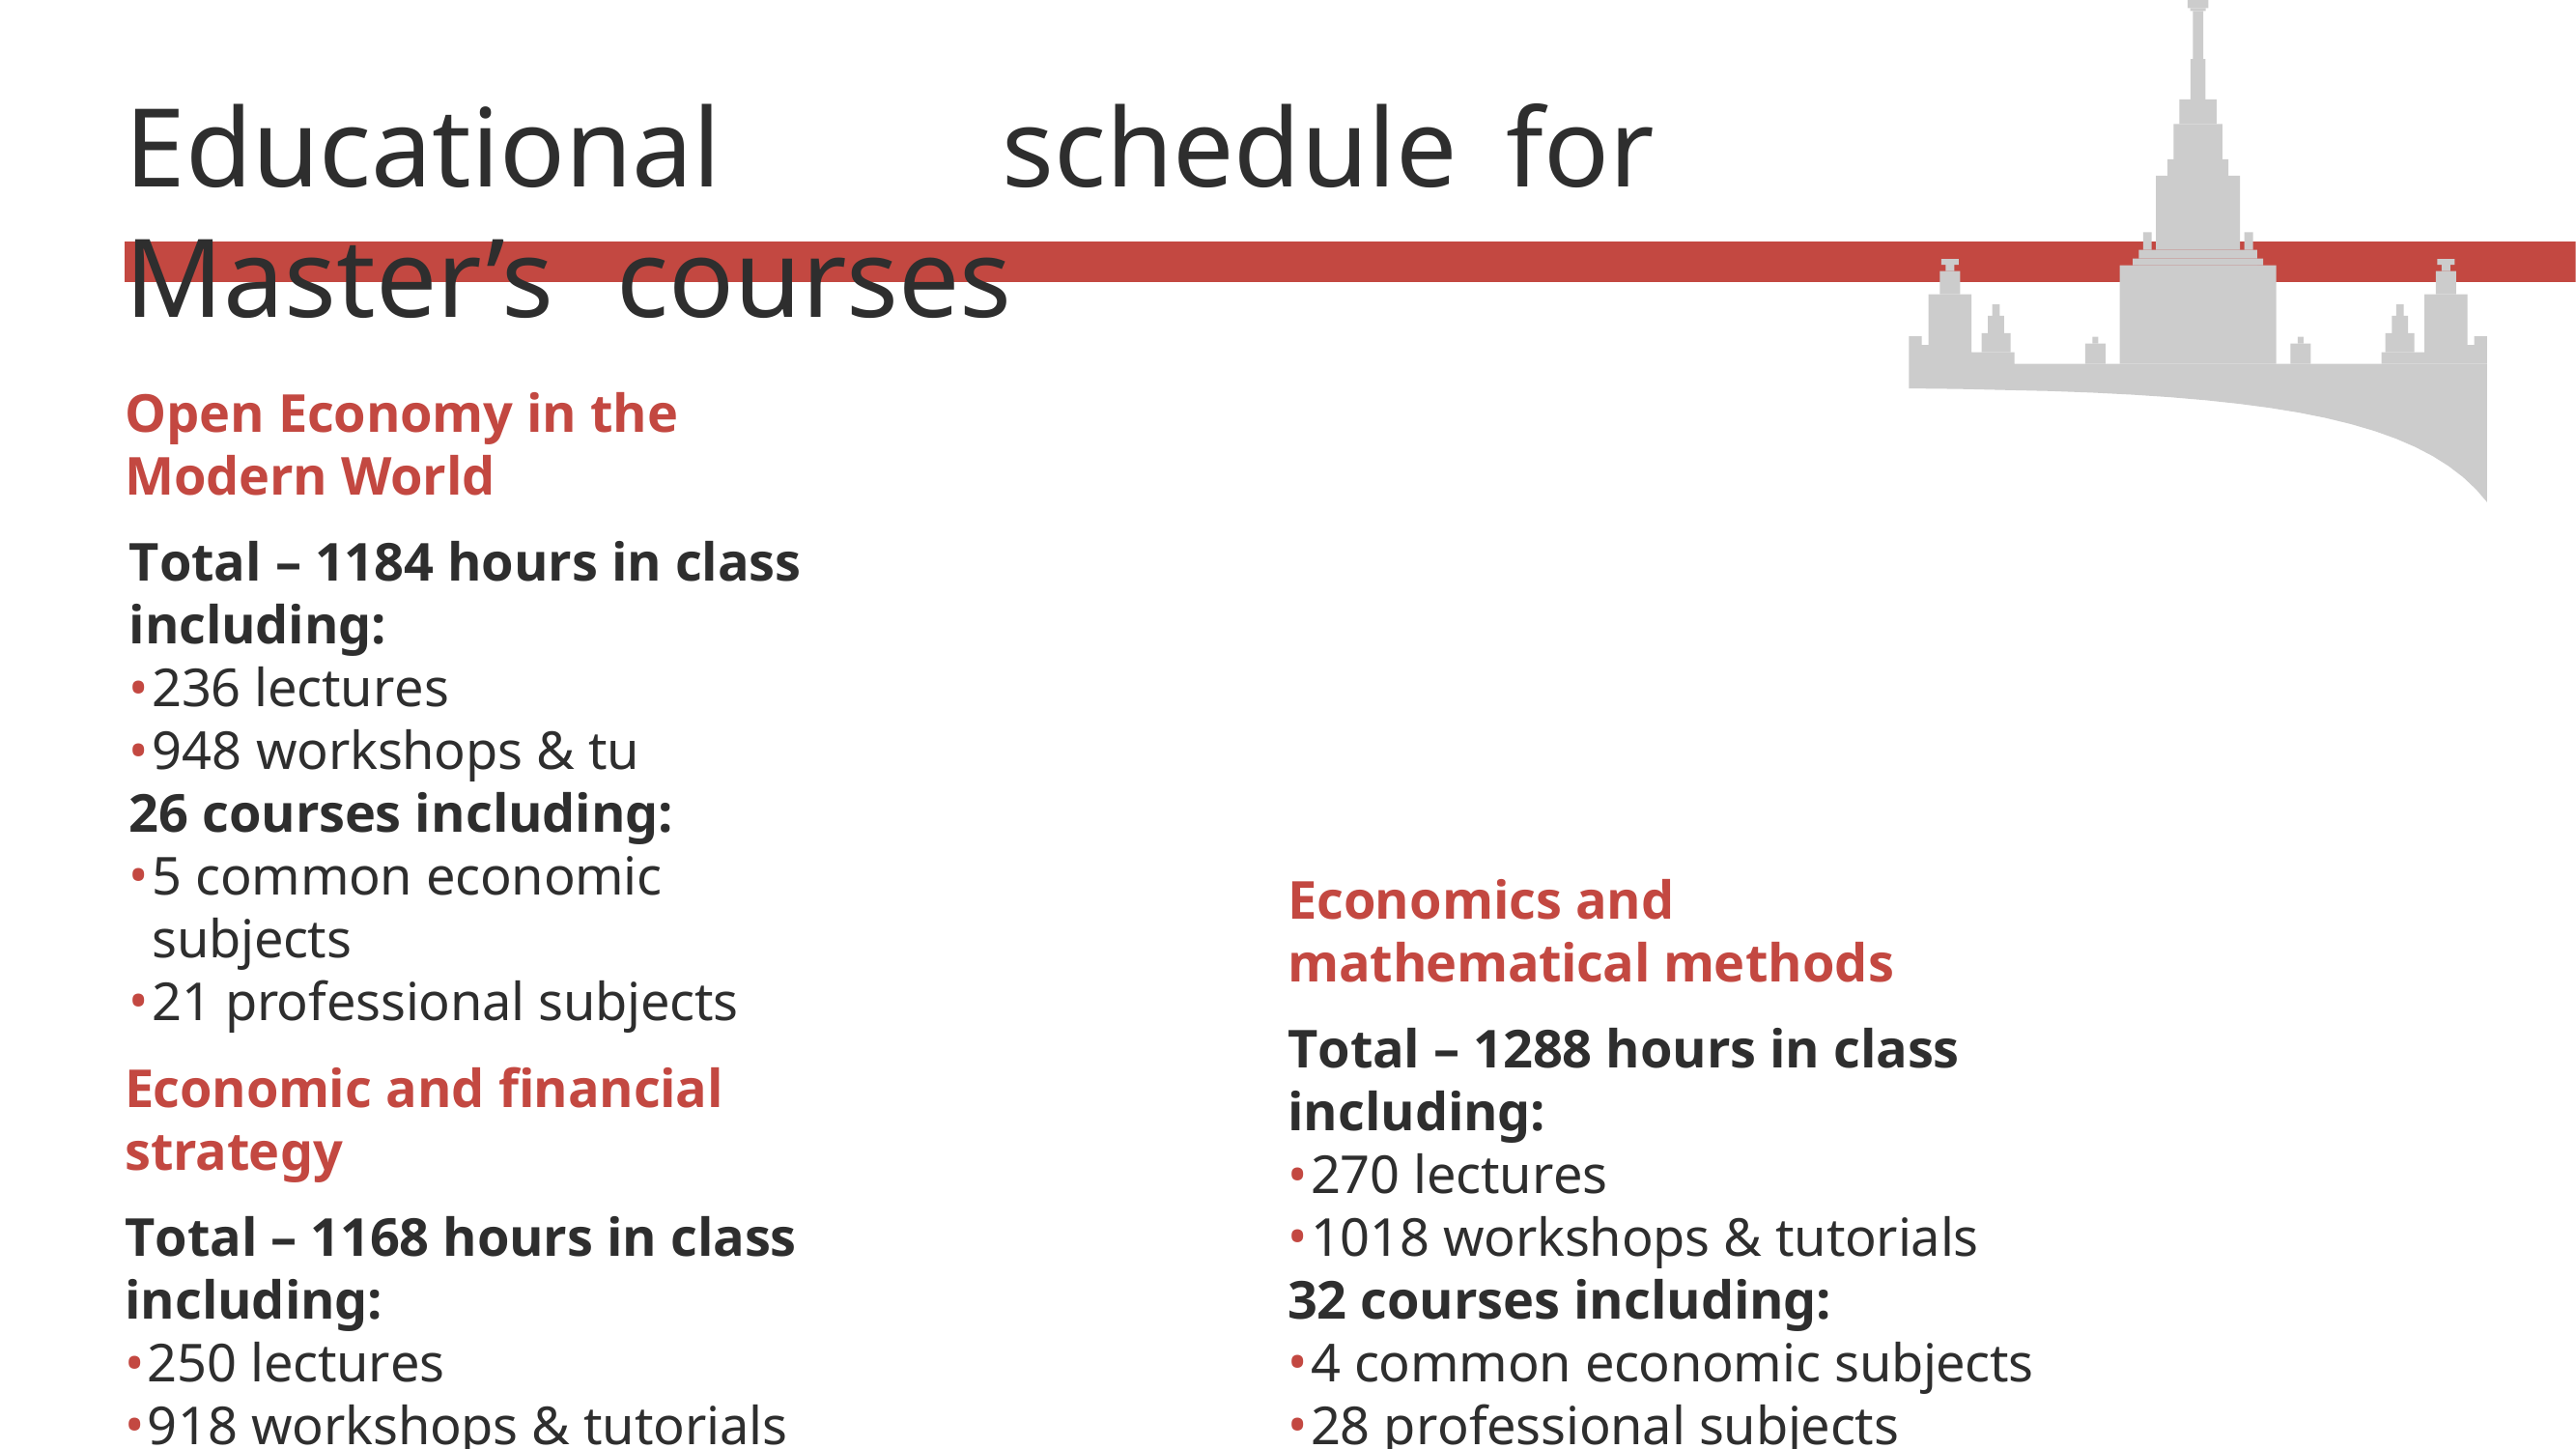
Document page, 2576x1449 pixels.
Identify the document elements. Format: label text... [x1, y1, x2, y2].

text_box Educational schedule for Master’s courses [123, 77, 1826, 339]
text_box [2253, 242, 2576, 282]
text_box Open Economy in the Modern World Total – 1184 hours in class including: 236 lectures 948 workshops & tu 26 courses including: 5 common economic subjects 21 professional subjects Economic and financial strategy Total – 1168 hours in class including: 250 lectures 918 workshops & tutorials 30 courses including: 4 common economic subjects 26 professional subjects [123, 379, 841, 1449]
text_box Economics and mathematical methods Total – 1288 hours in class including: 270 lectures 1018 workshops & tutorials 32 courses including: 4 common economic subjects 28 professional subjects [1286, 866, 2052, 1449]
text_box [1826, 242, 2142, 282]
text_box [1909, 0, 2487, 502]
